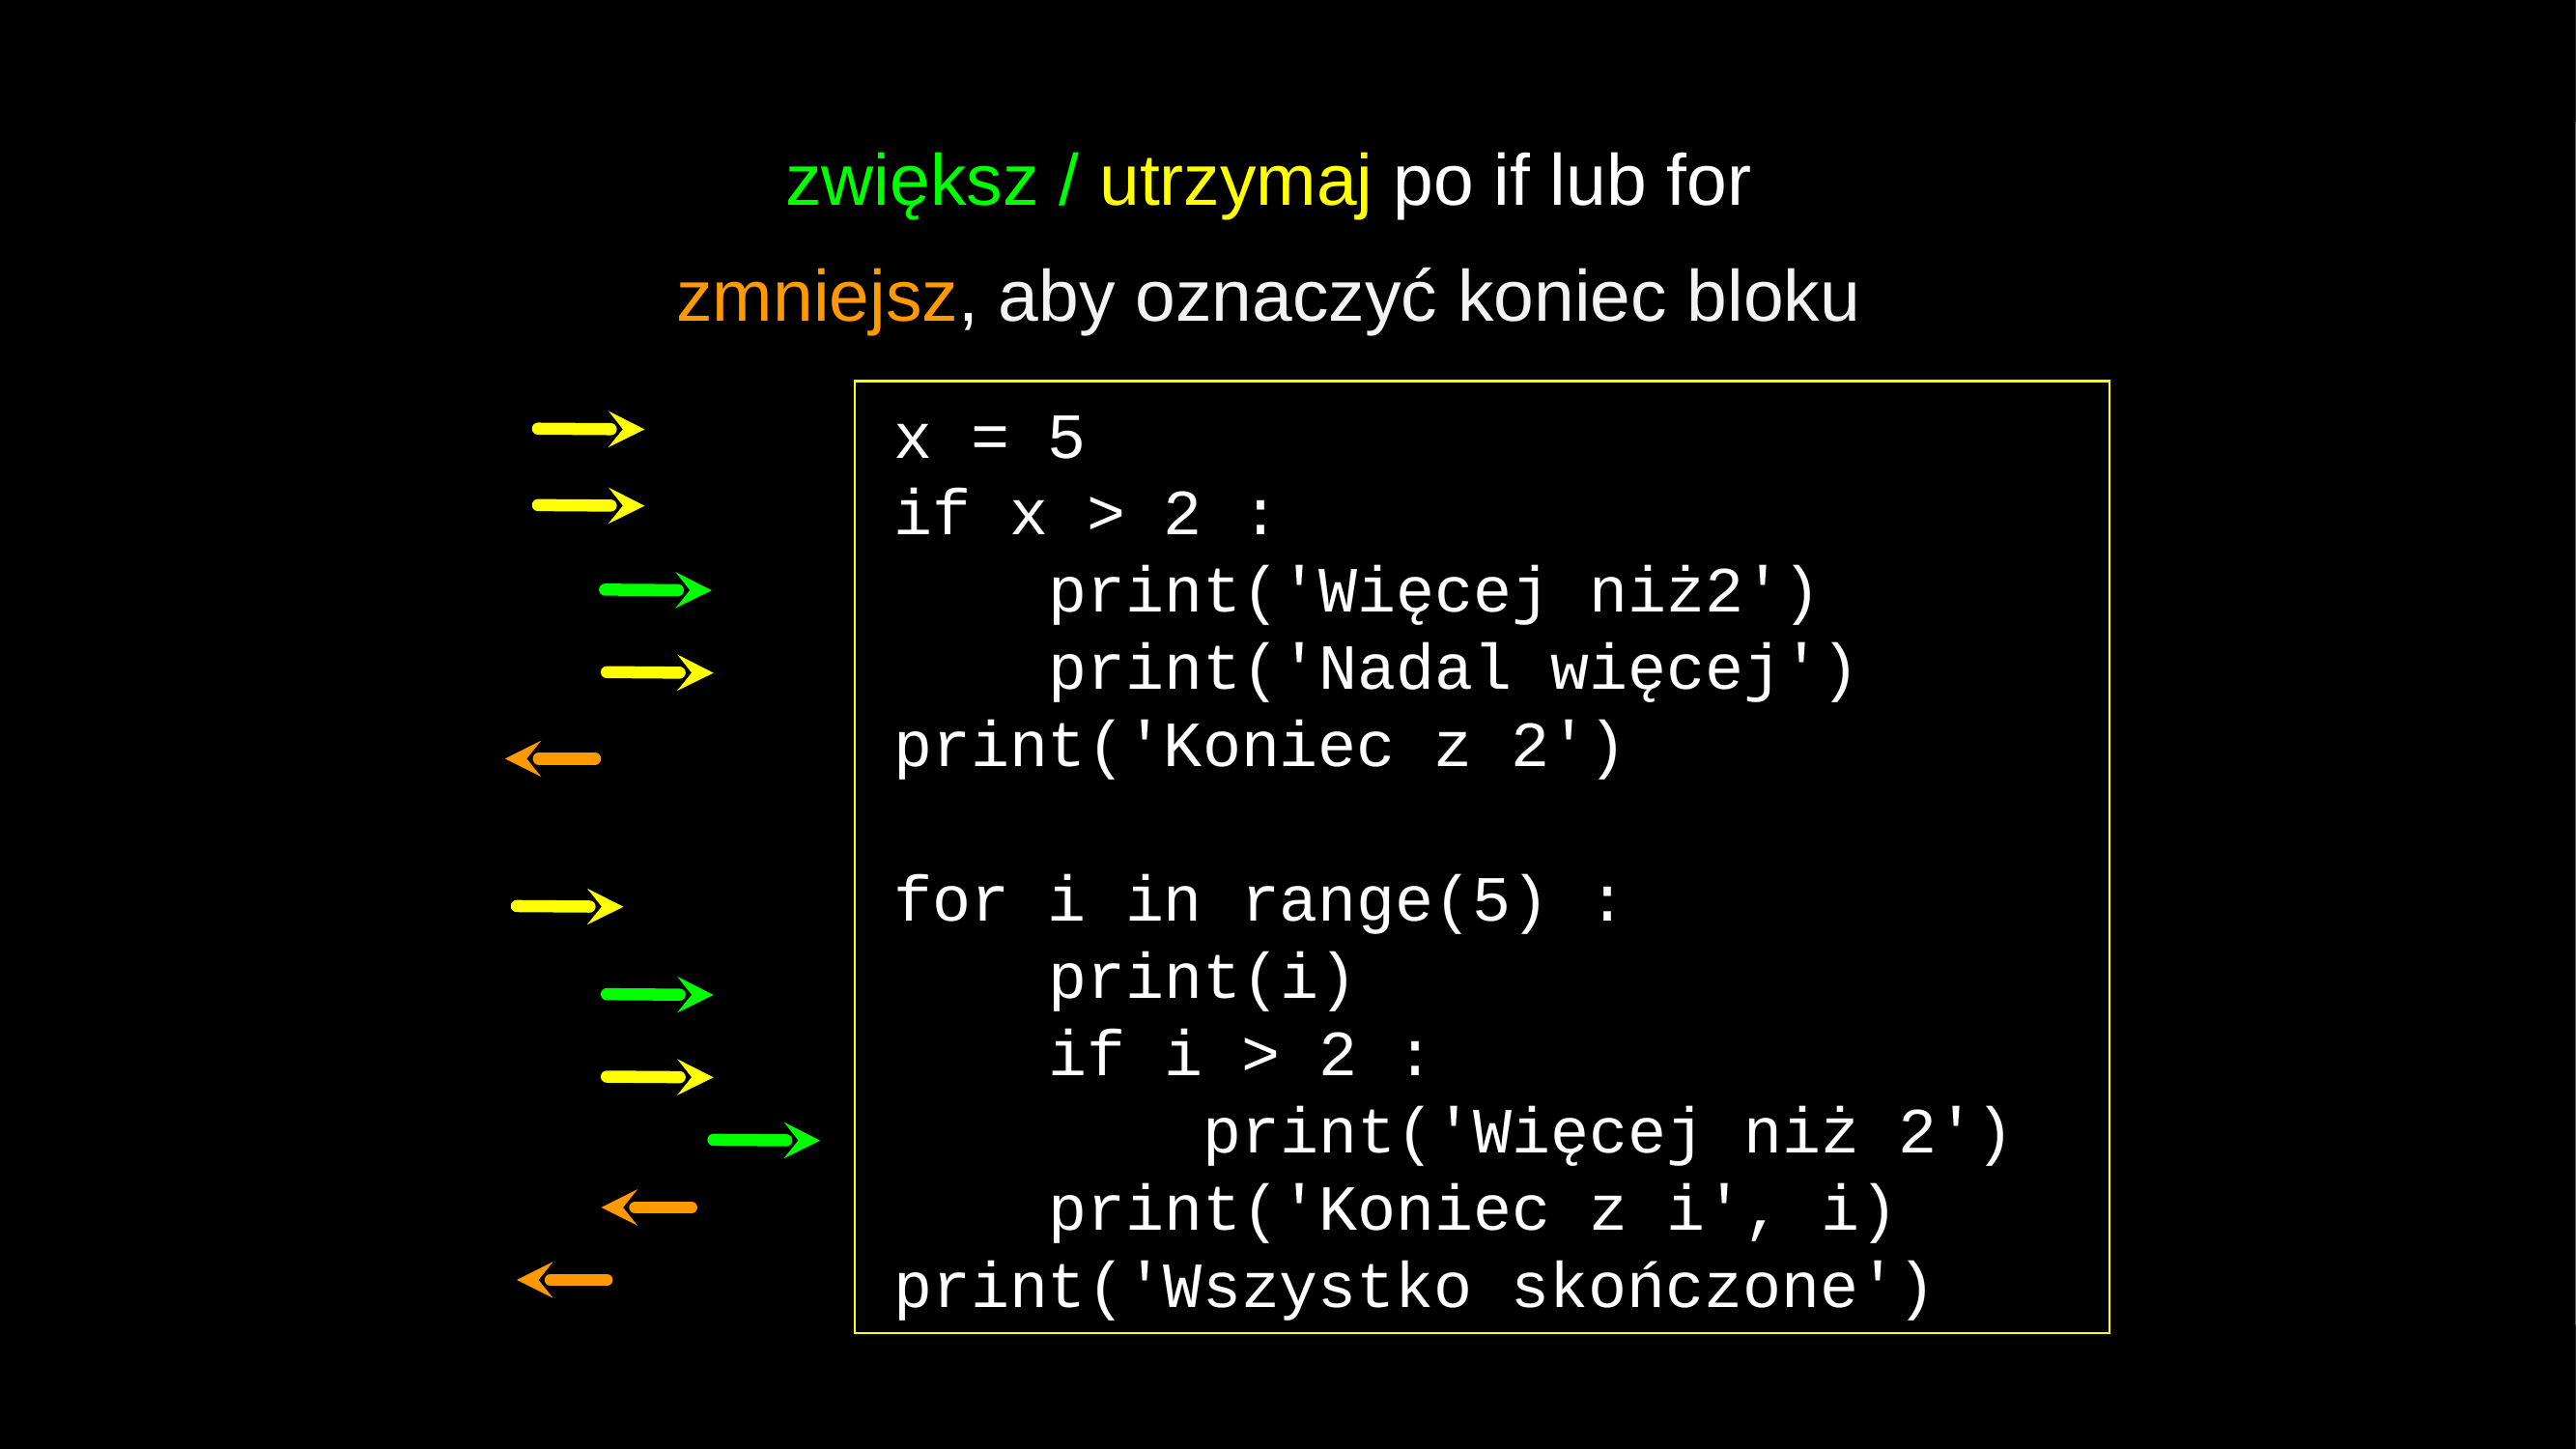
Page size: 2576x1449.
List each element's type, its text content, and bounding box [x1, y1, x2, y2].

text_box x = 5 if x > 2 : print('Więcej niż2') print('Nadal więcej') print('Koniec z 2') for i in range(5) : print(i) if i > 2 : print('Więcej niż 2') print('Koniec z i', i) print('Wszystko skończone') [855, 381, 2110, 1333]
text_box zwiększ / utrzymaj po if lub for zmniejsz, aby oznaczyć koniec bloku [656, 151, 1881, 352]
